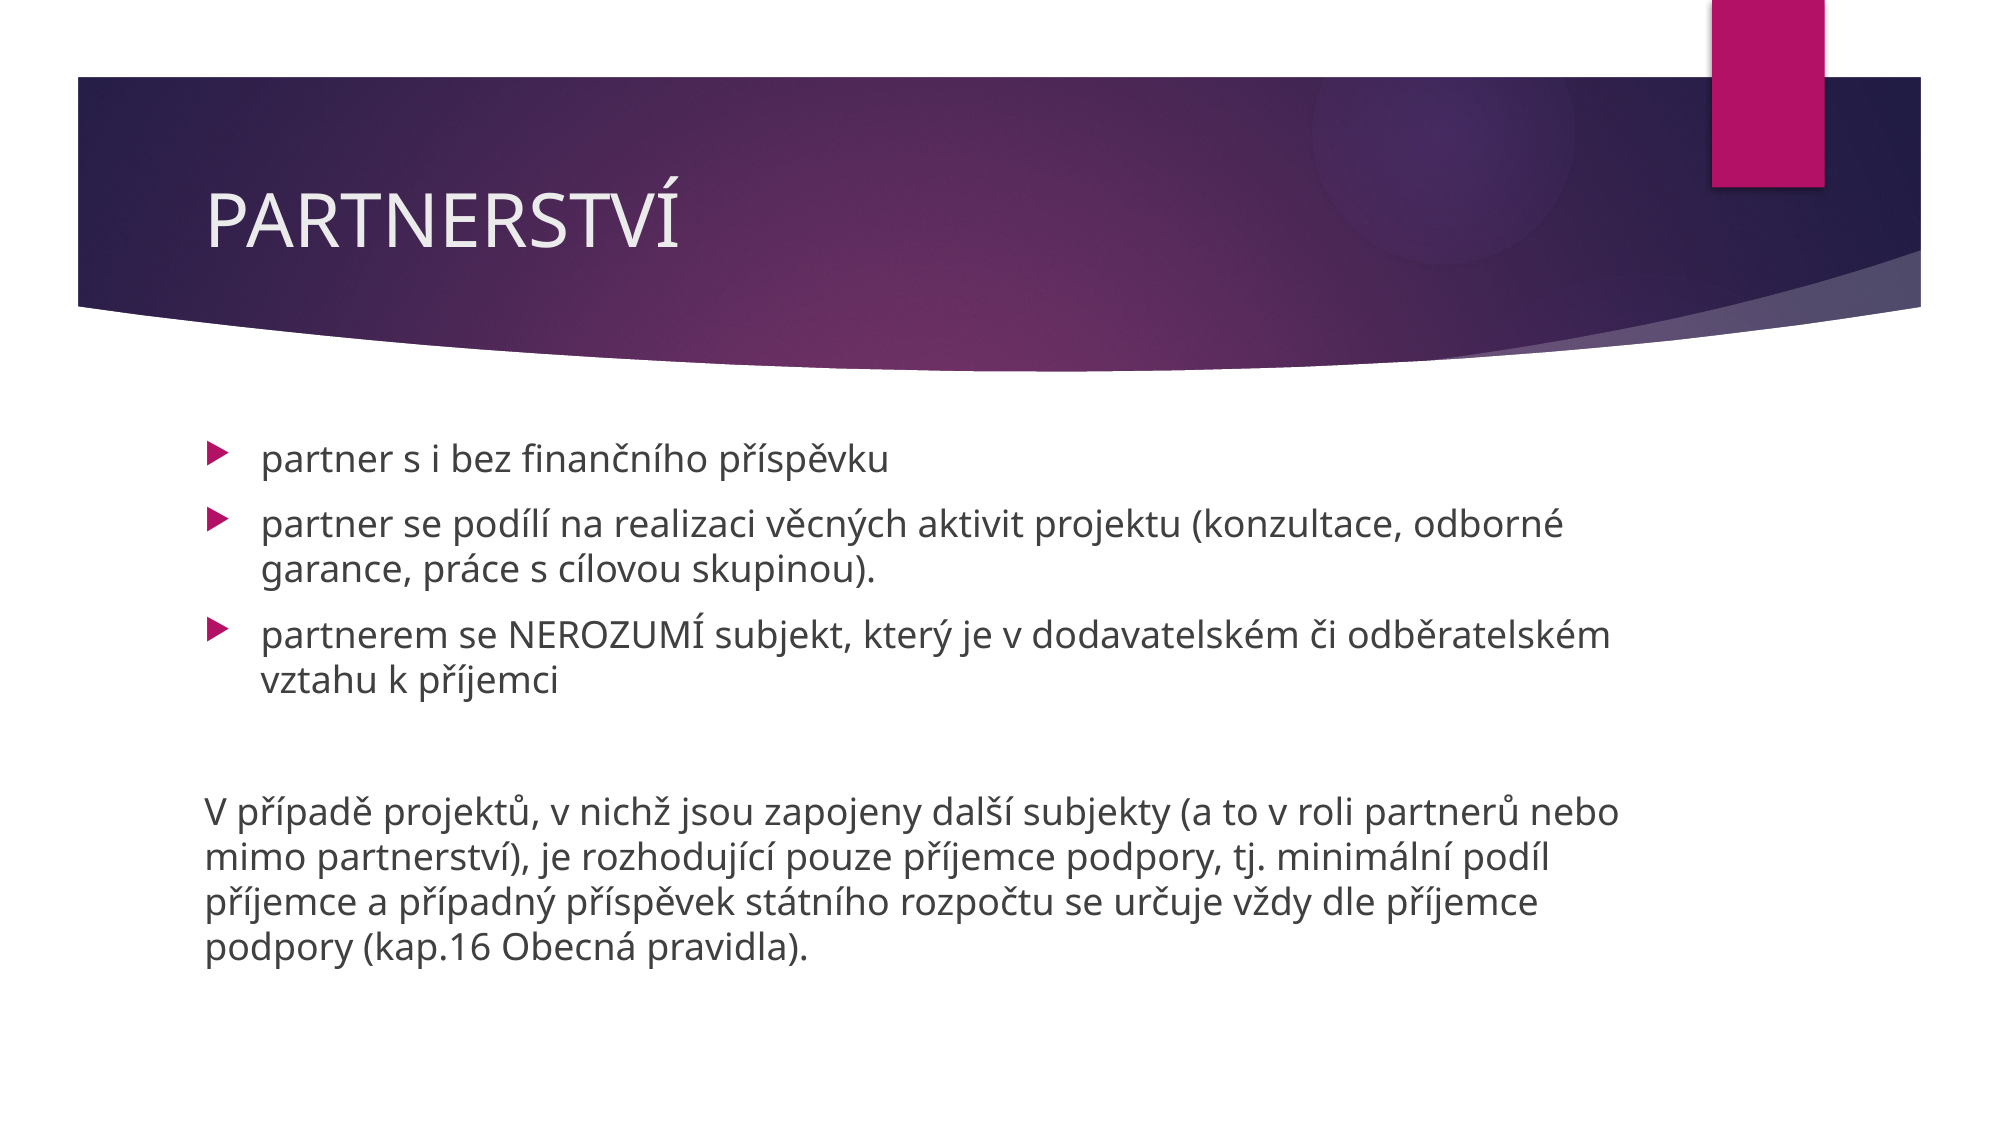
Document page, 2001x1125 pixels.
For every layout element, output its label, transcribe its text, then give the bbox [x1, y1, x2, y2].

list partner s i bez finančního příspěvku partner se podílí na realizaci věcných aktivit projektu (konzultace, odborné garance, práce s cílovou skupinou). partnerem se NEROZUMÍ subjekt, který je v dodavatelském či odběratelském vztahu k příjemci V případě projektů, v nichž jsou zapojeny další subjekty (a to v roli partnerů nebo mimo partnerství), je rozhodující pouze příjemce podpory, tj. minimální podíl příjemce a případný příspěvek státního rozpočtu se určuje vždy dle příjemce podpory (kap.16 Obecná pravidla). [189, 427, 1638, 988]
title PARTNERSTVÍ [189, 159, 1627, 276]
